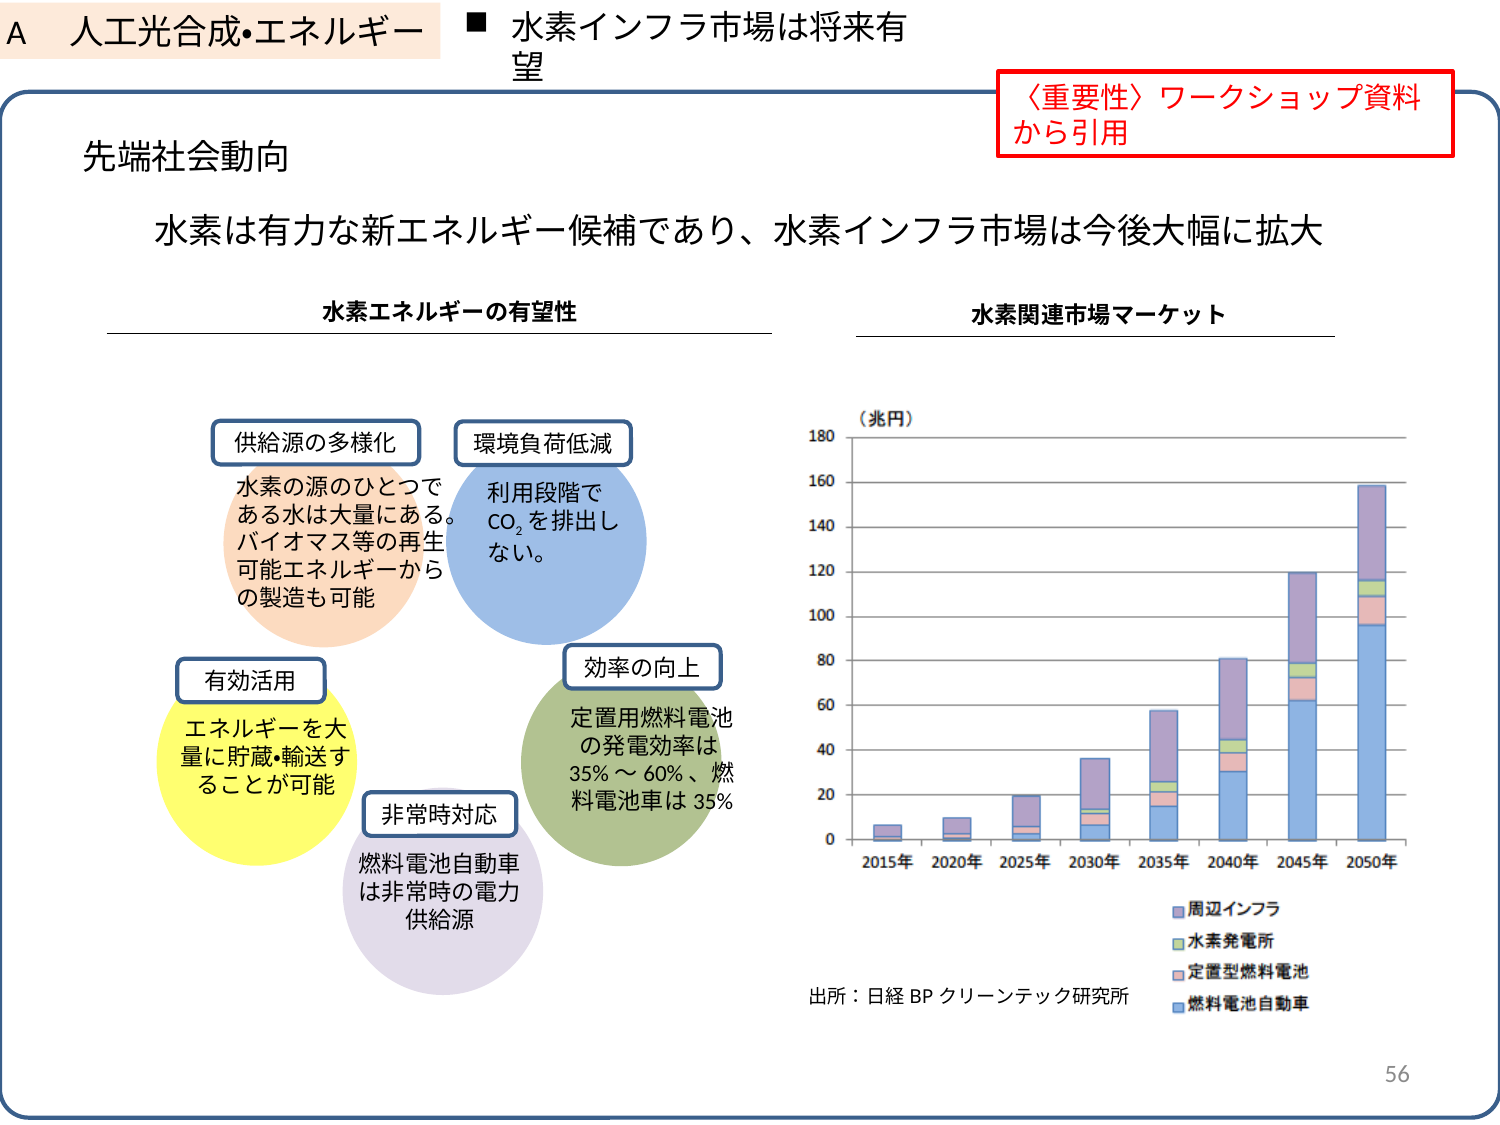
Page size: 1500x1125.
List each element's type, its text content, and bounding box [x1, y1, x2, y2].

text_box A 人工光合成・エネルギー [0, 2, 441, 59]
text_box 新たな脂肪肝診断装置の開発に向けて府大・市大の連携研究が進められている [801, 407, 1416, 1032]
text_box 水素インフラ市場は将来有望 [449, 0, 951, 94]
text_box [156, 420, 753, 996]
text_box 〈重要性〉ワークショップ資料から引用 [997, 71, 1453, 157]
picture [1164, 889, 1321, 1026]
text_box [0, 89, 1500, 1120]
picture [804, 404, 1414, 882]
